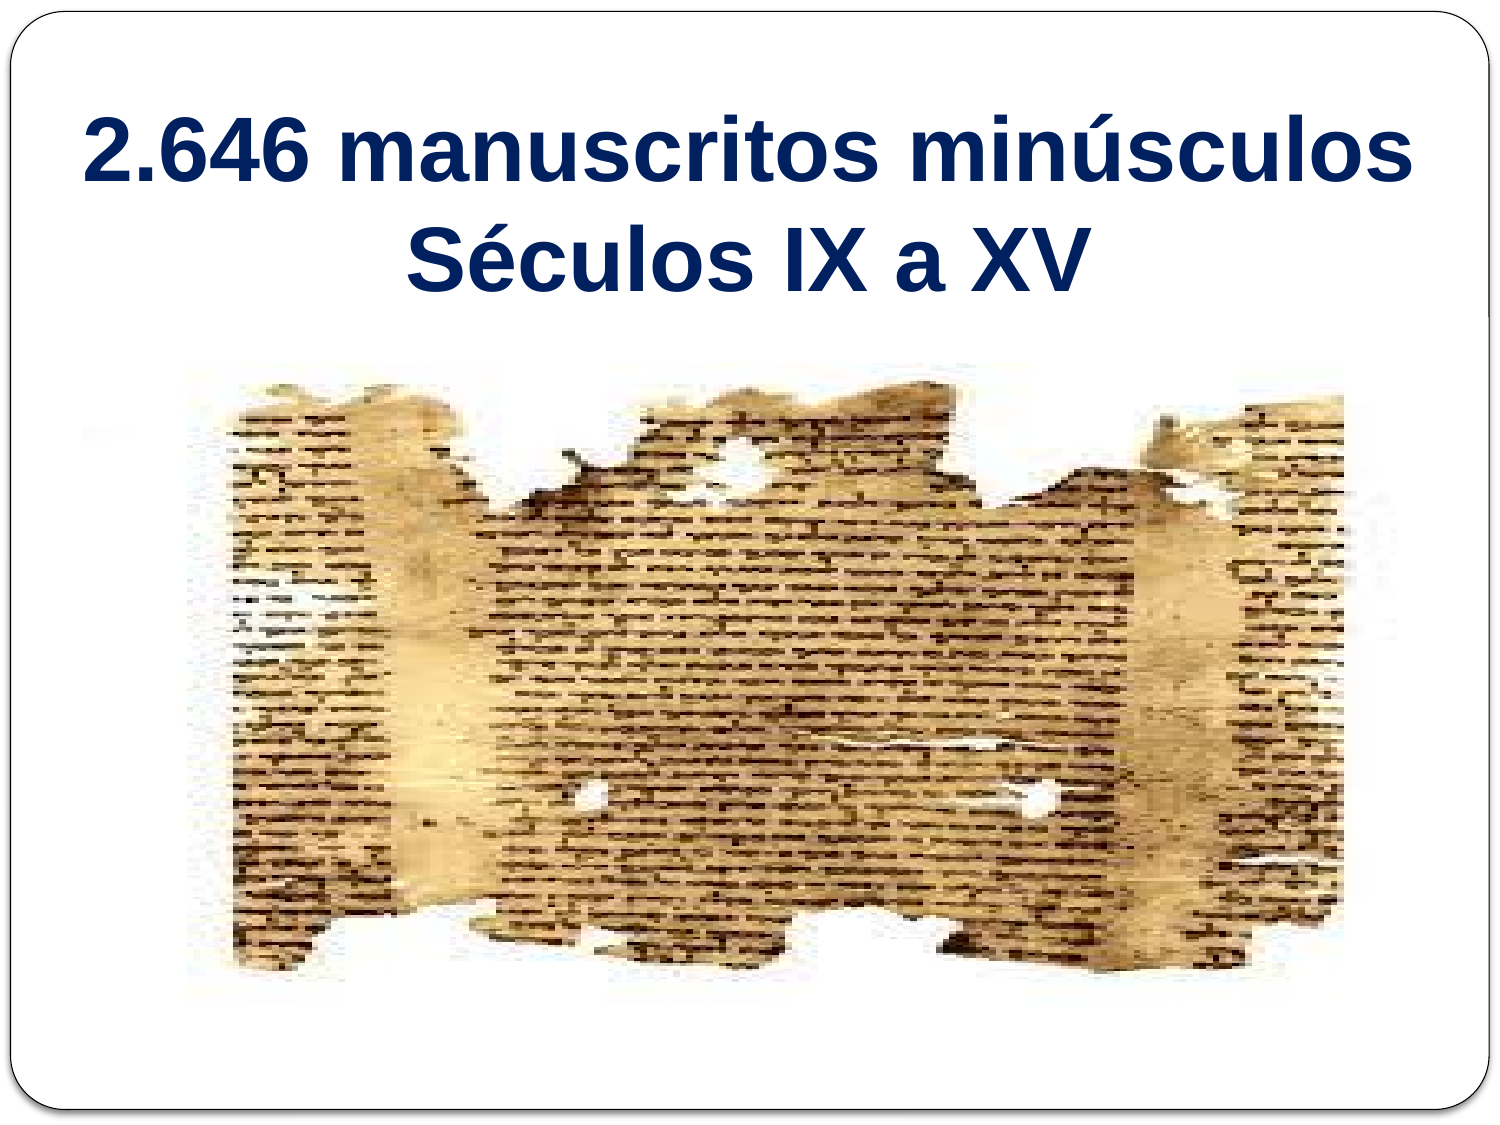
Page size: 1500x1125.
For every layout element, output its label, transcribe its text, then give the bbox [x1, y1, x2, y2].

picture [81, 363, 1430, 1020]
text_box 2.646 manuscritos minúsculos Séculos IX a XV [0, 81, 1500, 317]
